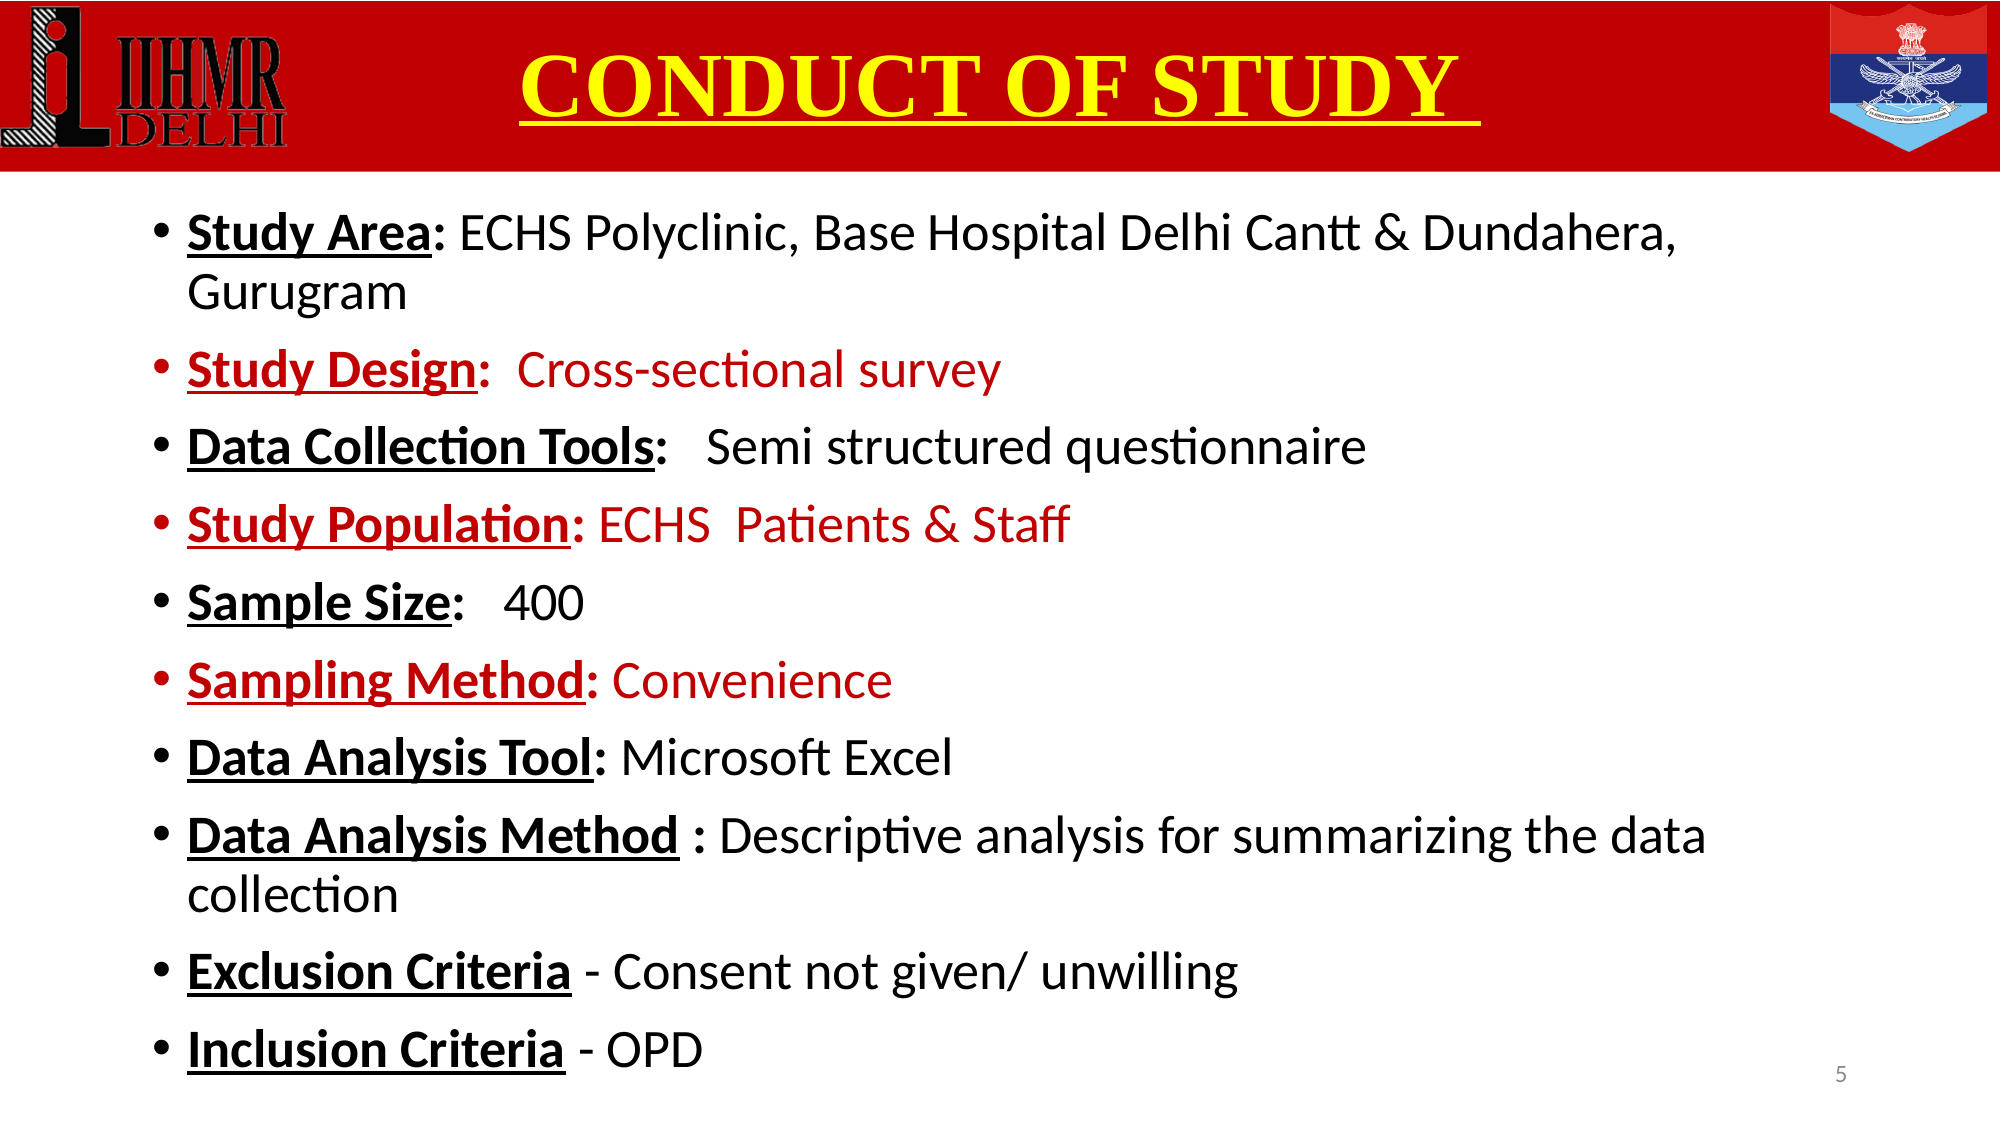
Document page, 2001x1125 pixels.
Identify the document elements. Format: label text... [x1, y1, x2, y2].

title CONDUCT OF STUDY [0, 1, 2000, 172]
slide_number 5 [1412, 1042, 1863, 1103]
list Study Area: ECHS Polyclinic, Base Hospital Delhi Cantt & Dundahera, Gurugram Study Design: Cross-sectional survey Data Collection Tools: Semi structured questionnaire Study Population: ECHS Patients & Staff Sample Size: 400 Sampling Method: Convenience Data Analysis Tool: Microsoft Excel Data Analysis Method : Descriptive analysis for summarizing the data collection Exclusion Criteria - Consent not given/ unwilling Inclusion Criteria - OPD [137, 196, 1863, 1088]
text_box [0, 3, 1987, 152]
